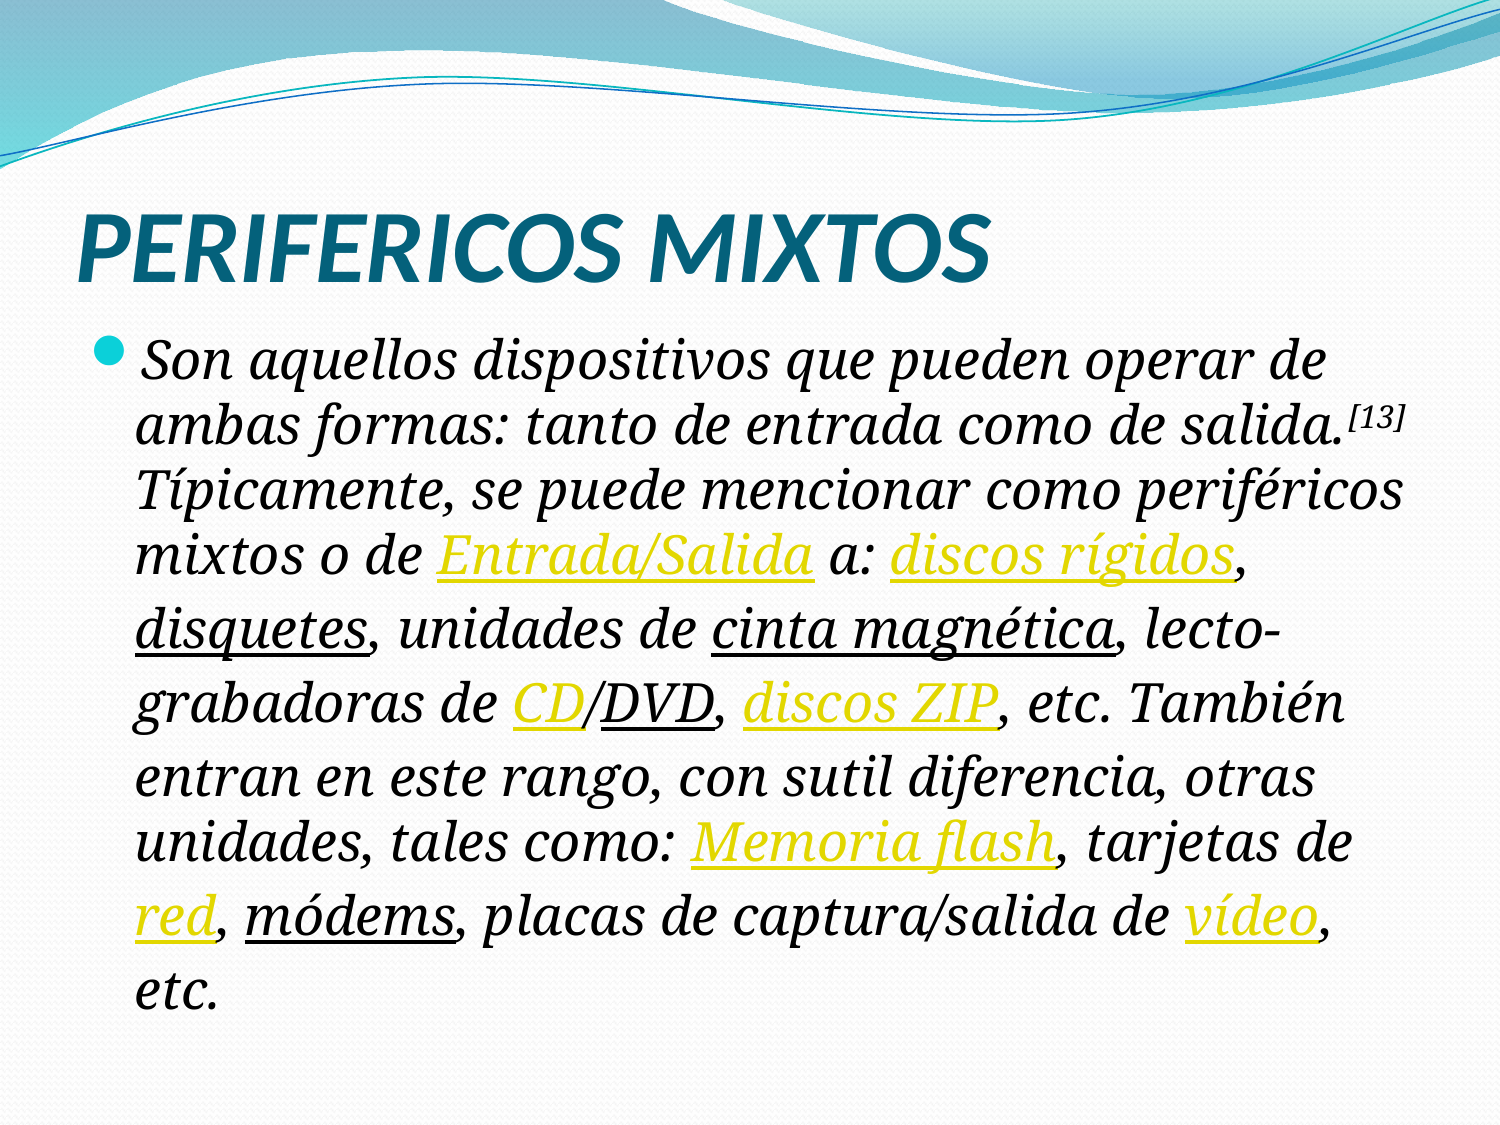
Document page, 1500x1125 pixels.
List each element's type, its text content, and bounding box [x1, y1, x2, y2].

list Son aquellos dispositivos que pueden operar de ambas formas: tanto de entrada como de salida.[13] Típicamente, se puede mencionar como periféricos mixtos o de Entrada/Salida a: discos rígidos, disquetes, unidades de cinta magnética, lecto-grabadoras de CD/DVD, discos ZIP, etc. También entran en este rango, con sutil diferencia, otras unidades, tales como: Memoria flash, tarjetas de red, módems, placas de captura/salida de vídeo, etc. [75, 317, 1425, 1038]
title PERIFERICOS MIXTOS [75, 115, 1425, 303]
